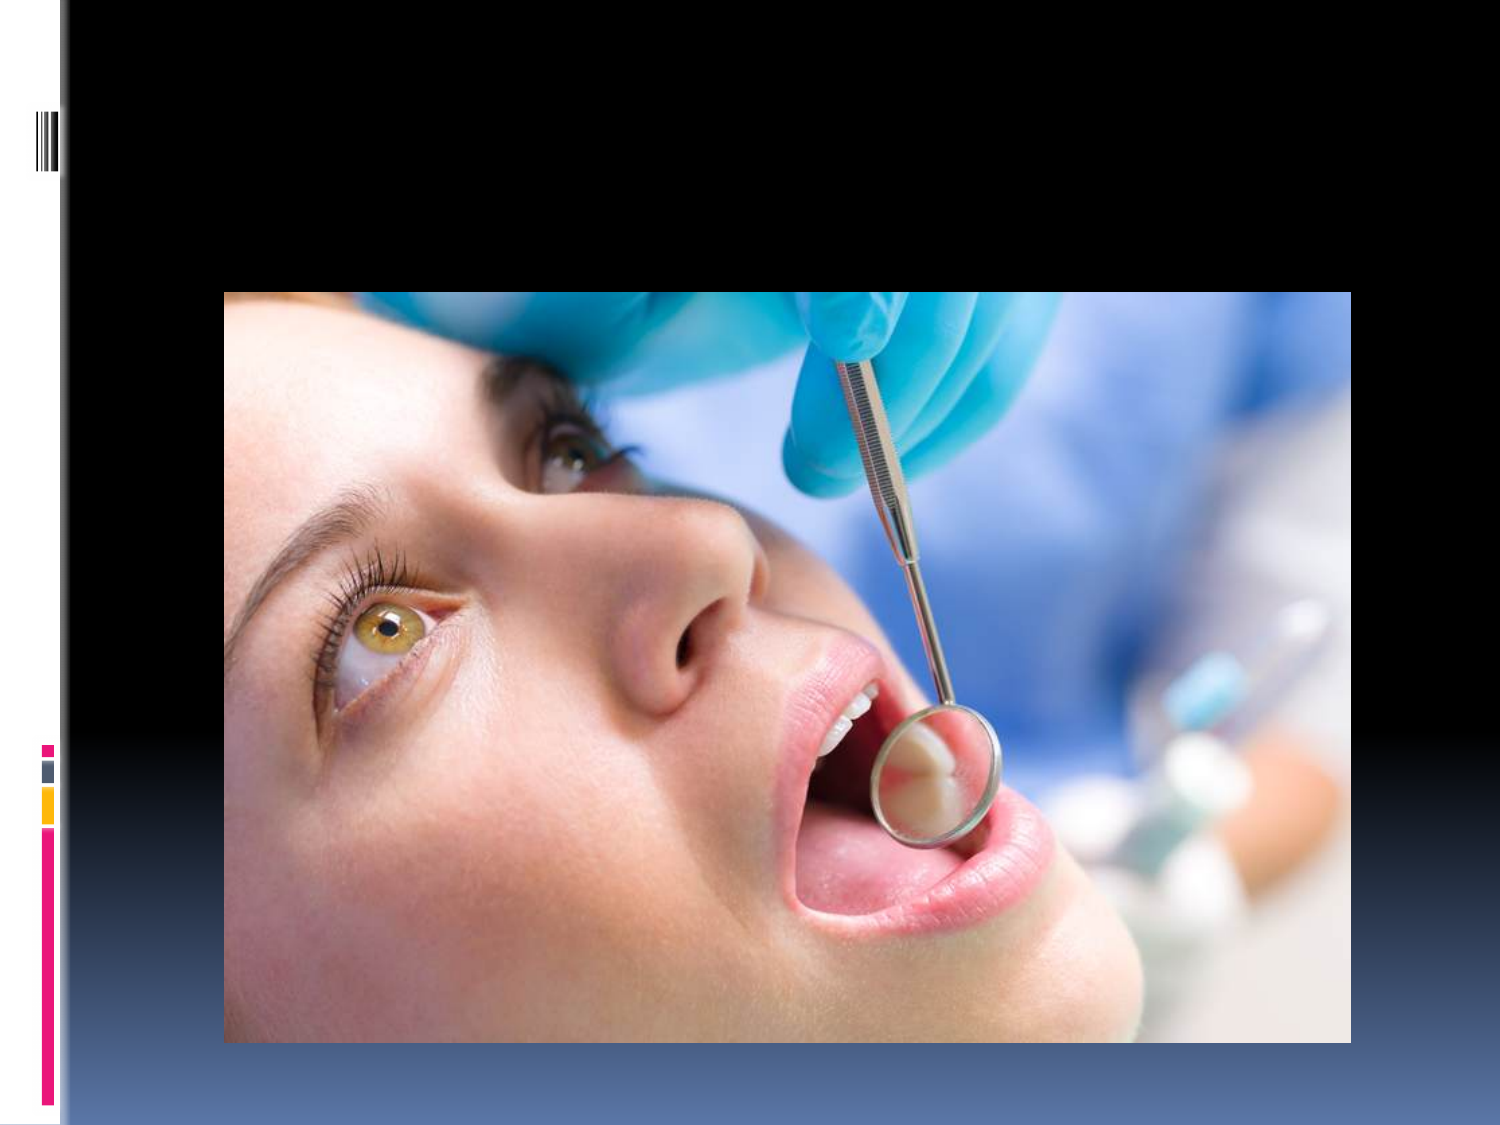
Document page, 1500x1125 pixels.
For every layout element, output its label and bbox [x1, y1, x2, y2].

list [223, 292, 1352, 1044]
